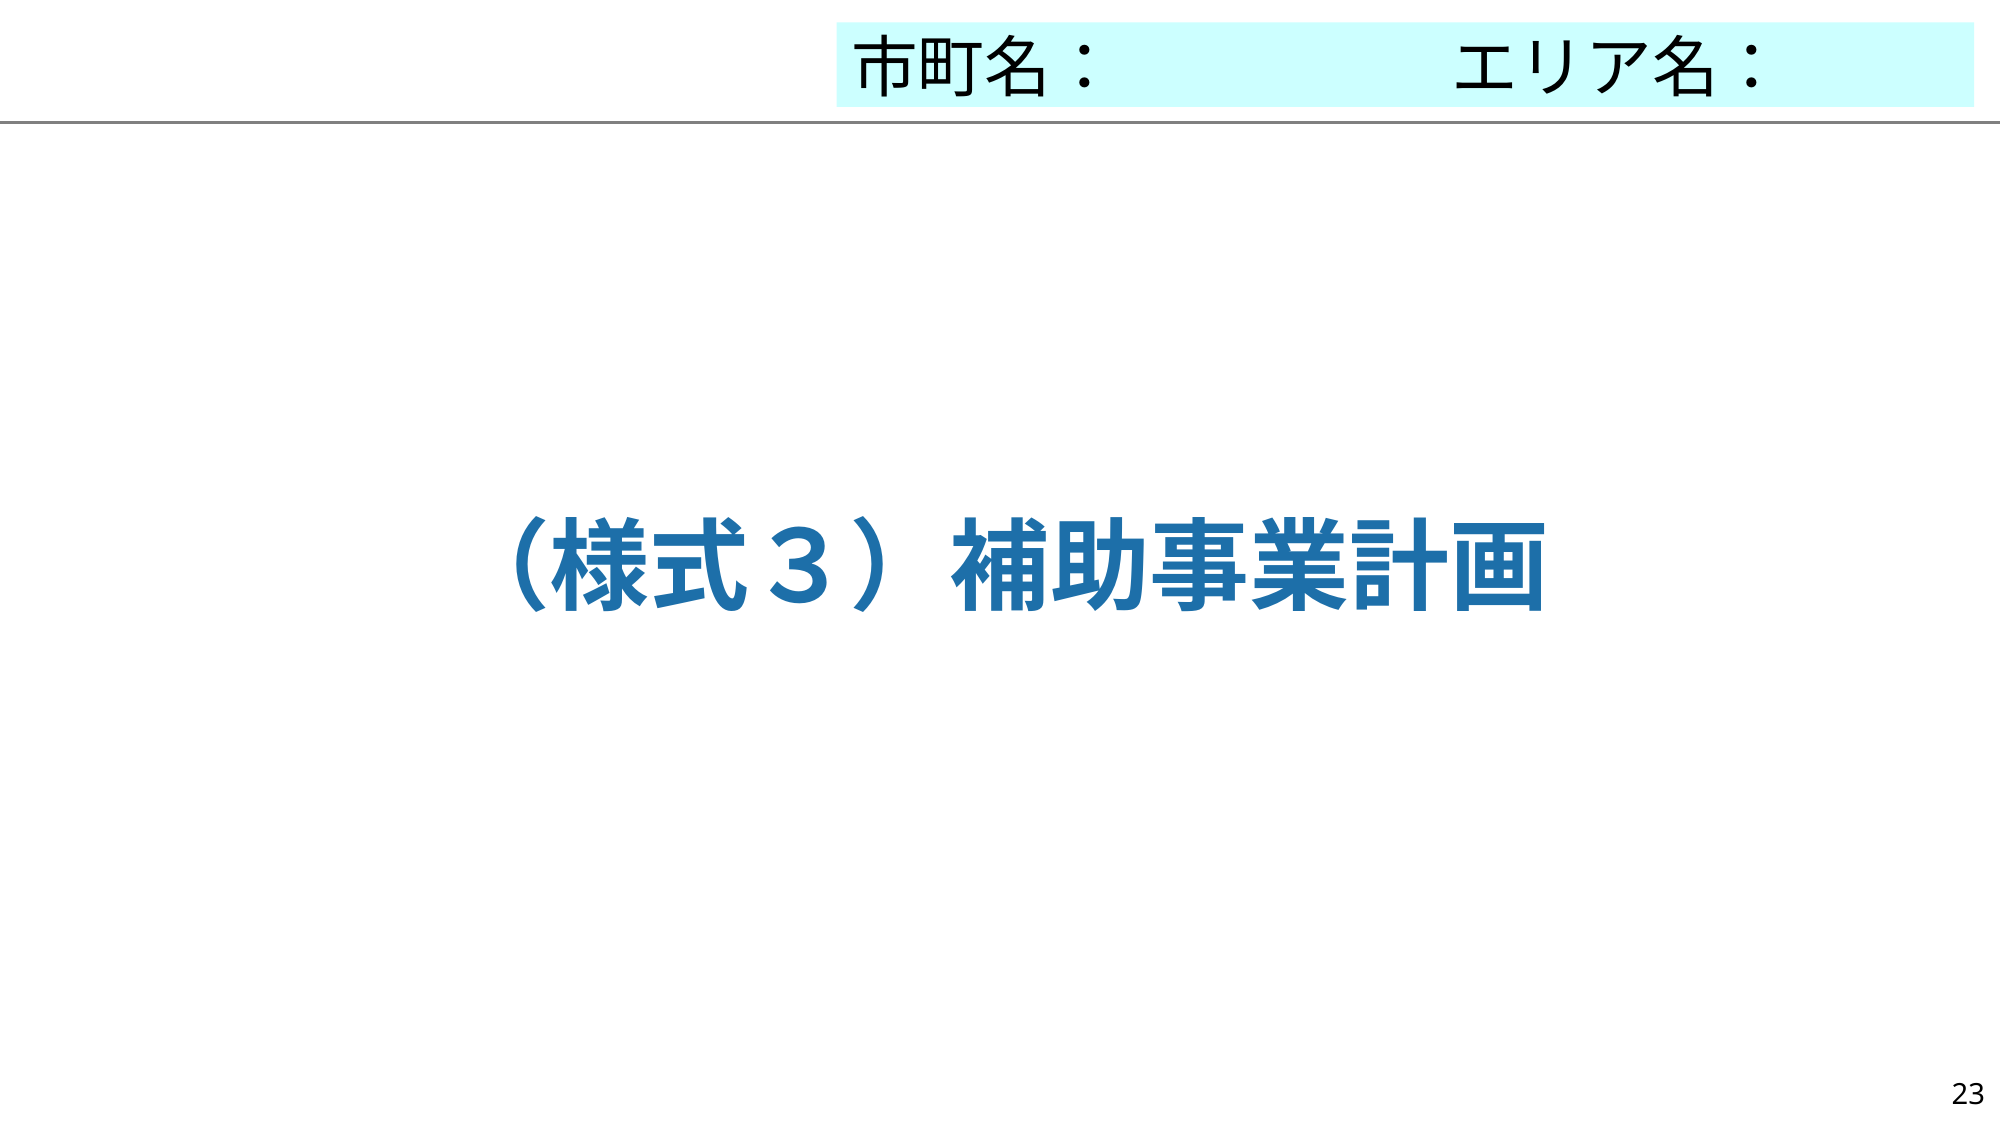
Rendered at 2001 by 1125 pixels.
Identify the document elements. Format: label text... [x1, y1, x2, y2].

text_box （様式３）補助事業計画 [351, 495, 1648, 630]
text_box 市町名： エリア名： [836, 22, 1975, 107]
slide_number 23 [1899, 1067, 2000, 1125]
